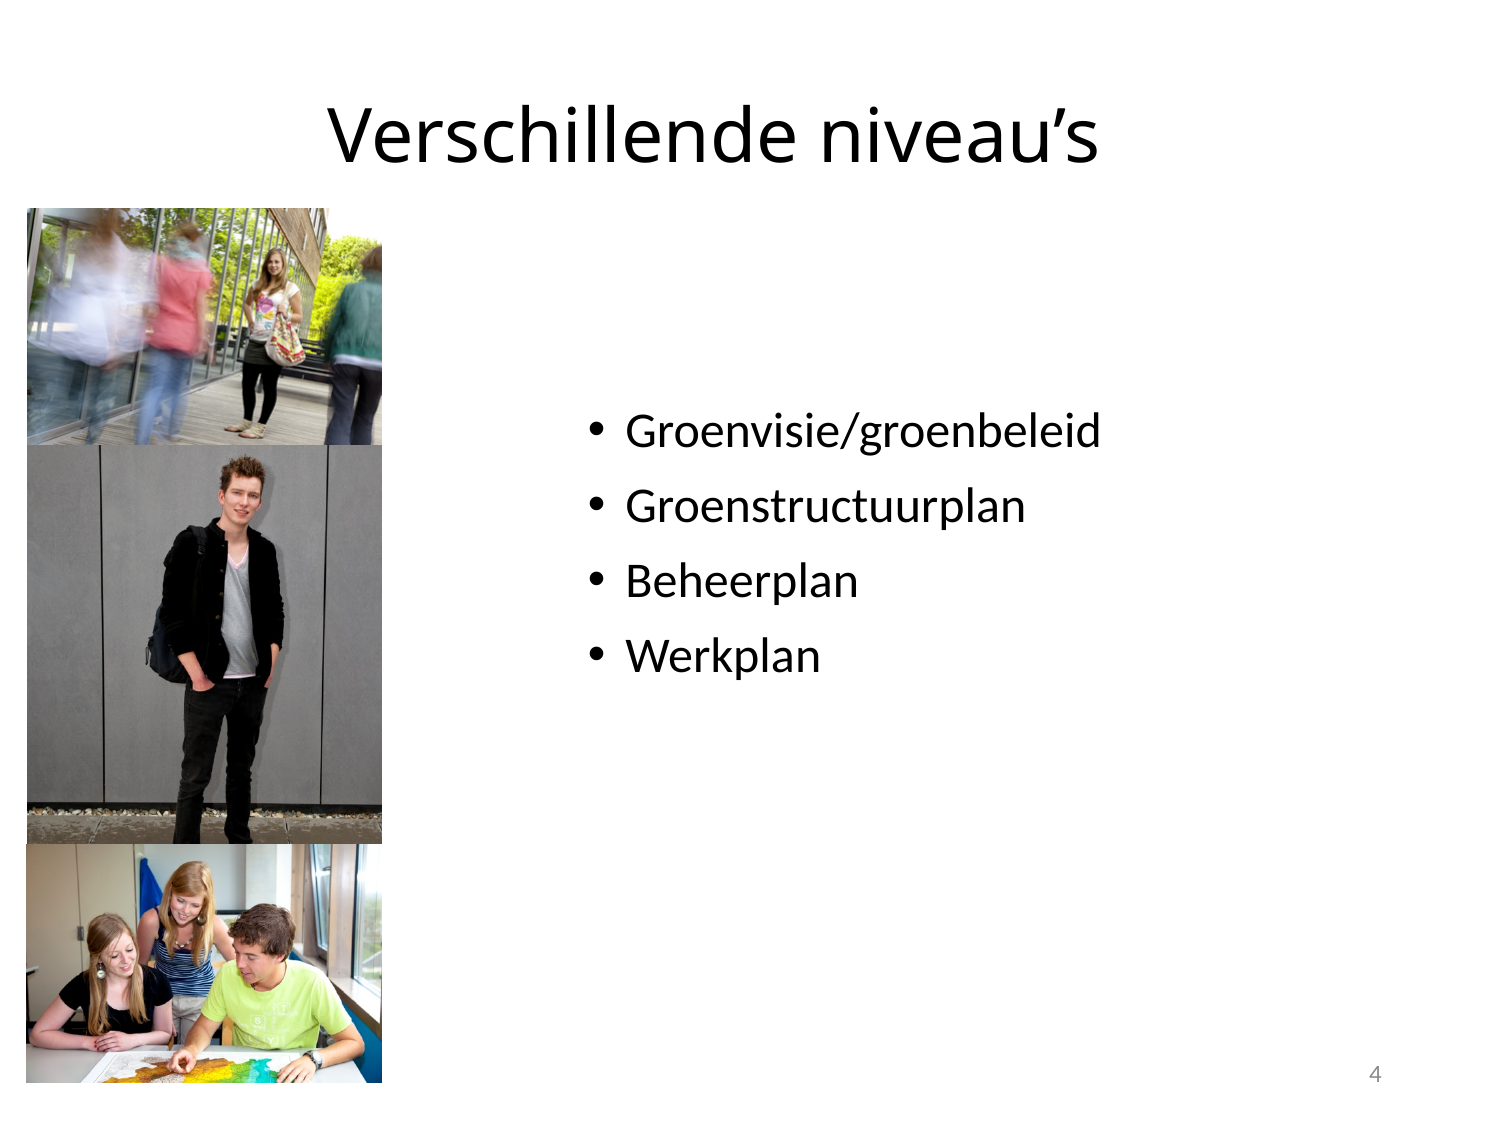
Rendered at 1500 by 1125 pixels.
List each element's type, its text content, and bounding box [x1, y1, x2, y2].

list Groenvisie/groenbeleid Groenstructuurplan Beheerplan Werkplan [572, 397, 1388, 1072]
slide_number 4 [1059, 1042, 1397, 1103]
picture [26, 208, 382, 1083]
title Verschillende niveau’s [76, 90, 1352, 278]
